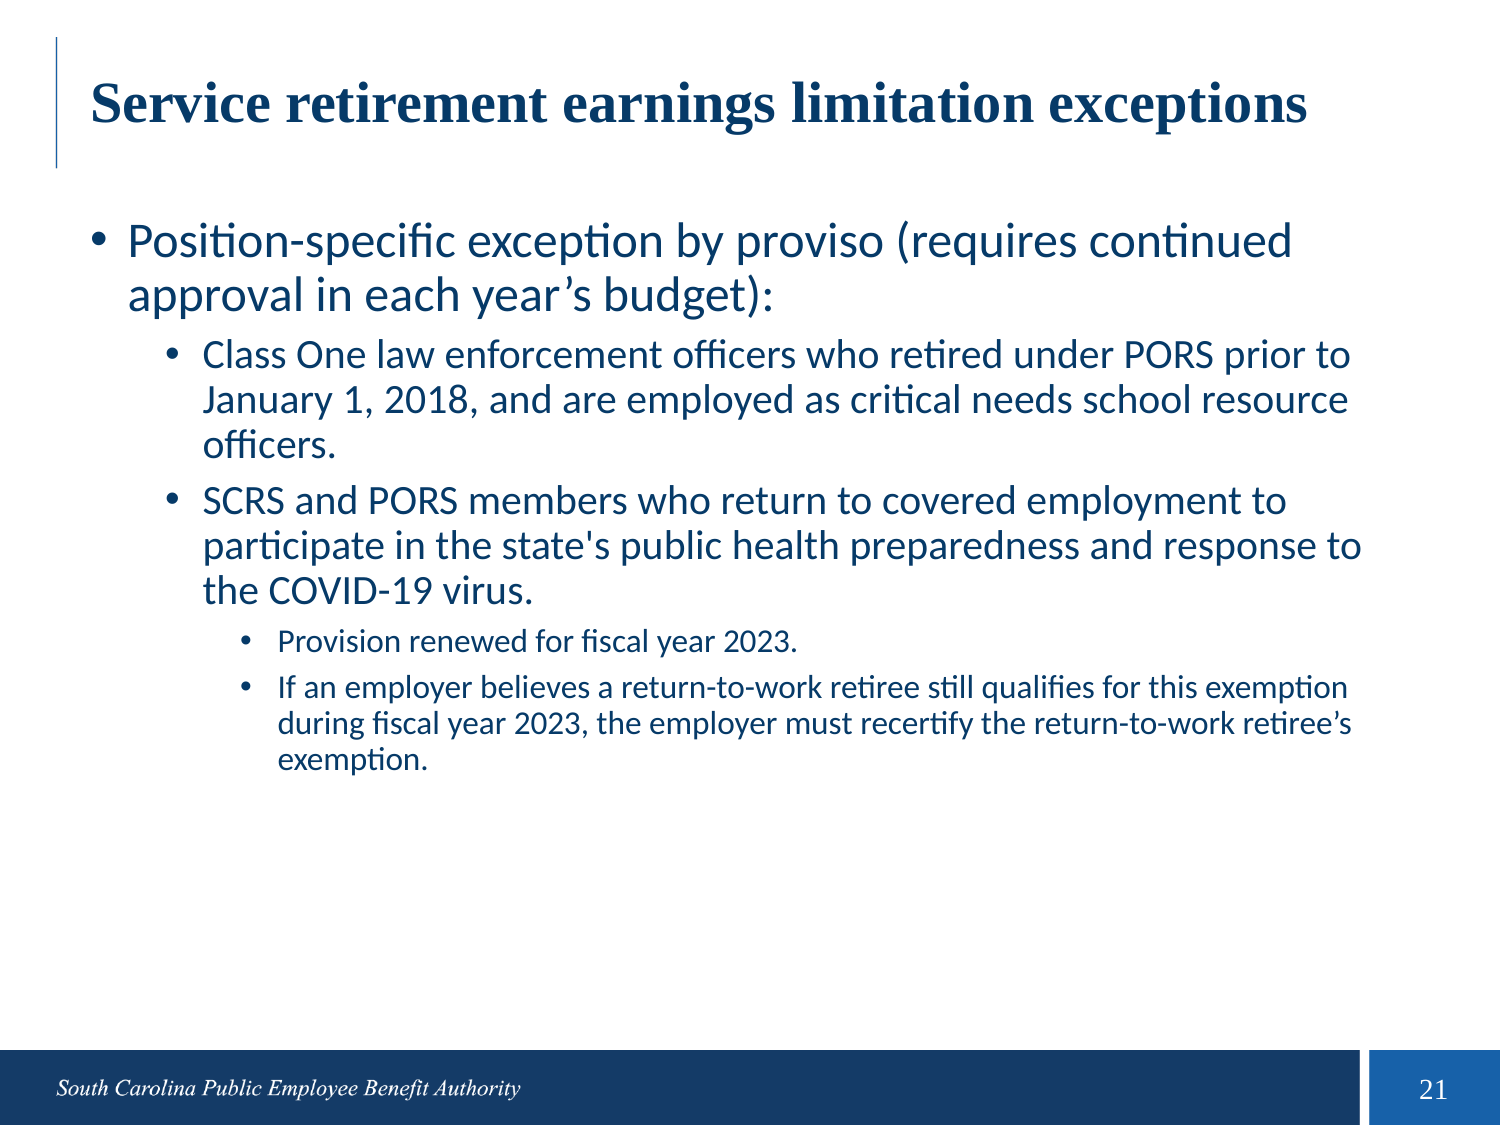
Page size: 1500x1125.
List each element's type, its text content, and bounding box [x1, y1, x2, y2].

title Service retirement earnings limitation exceptions [75, 37, 1425, 170]
picture [0, 0, 1500, 1125]
slide_number 21 [1368, 1050, 1500, 1125]
list Position-specific exception by proviso (requires continued approval in each year’s budget): Class One law enforcement officers who retired under PORS prior to January 1, 2018, and are employed as critical needs school resource officers. SCRS and PORS members who return to covered employment to participate in the state's public health preparedness and response to the COVID-19 virus. Provision renewed for fiscal year 2023. If an employer believes a return-to-work retiree still qualifies for this exemption during fiscal year 2023, the employer must recertify the return-to-work retiree’s exemption. [75, 206, 1425, 1032]
